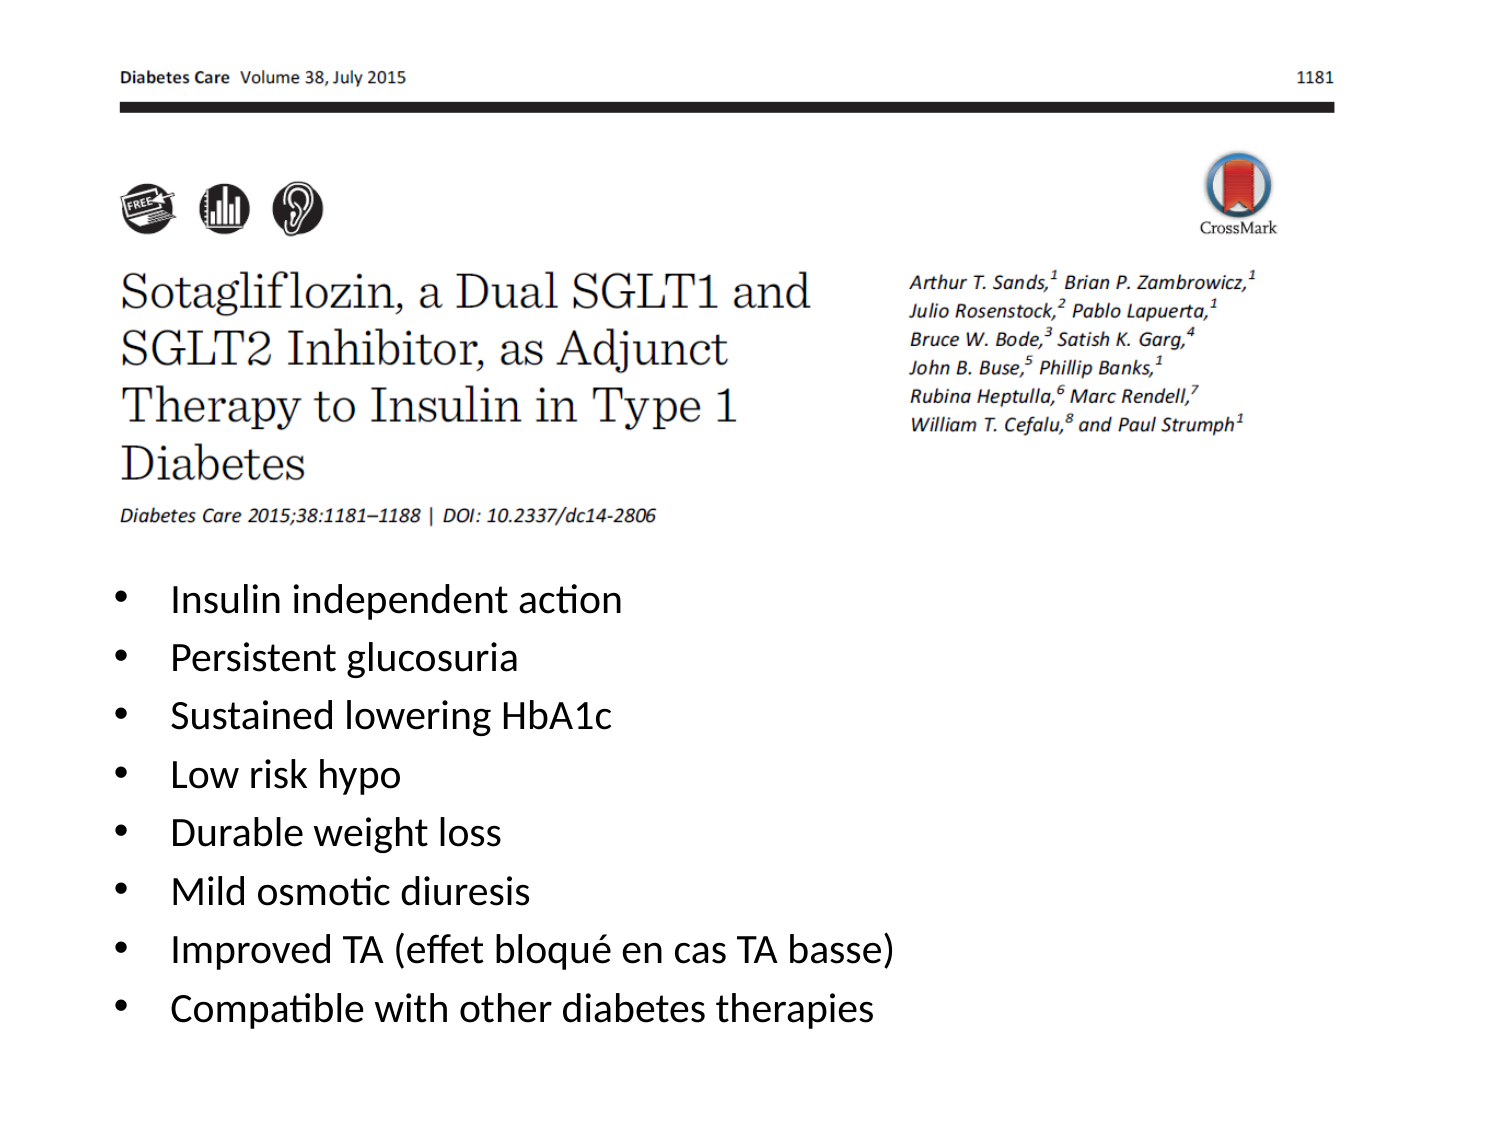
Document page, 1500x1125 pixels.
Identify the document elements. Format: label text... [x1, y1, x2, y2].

picture [74, 44, 1352, 612]
list Insulin independent action Persistent glucosuria Sustained lowering HbA1c Low risk hypo Durable weight loss Mild osmotic diuresis Improved TA (effet bloqué en cas TA basse) Compatible with other diabetes therapies [99, 563, 1449, 1058]
